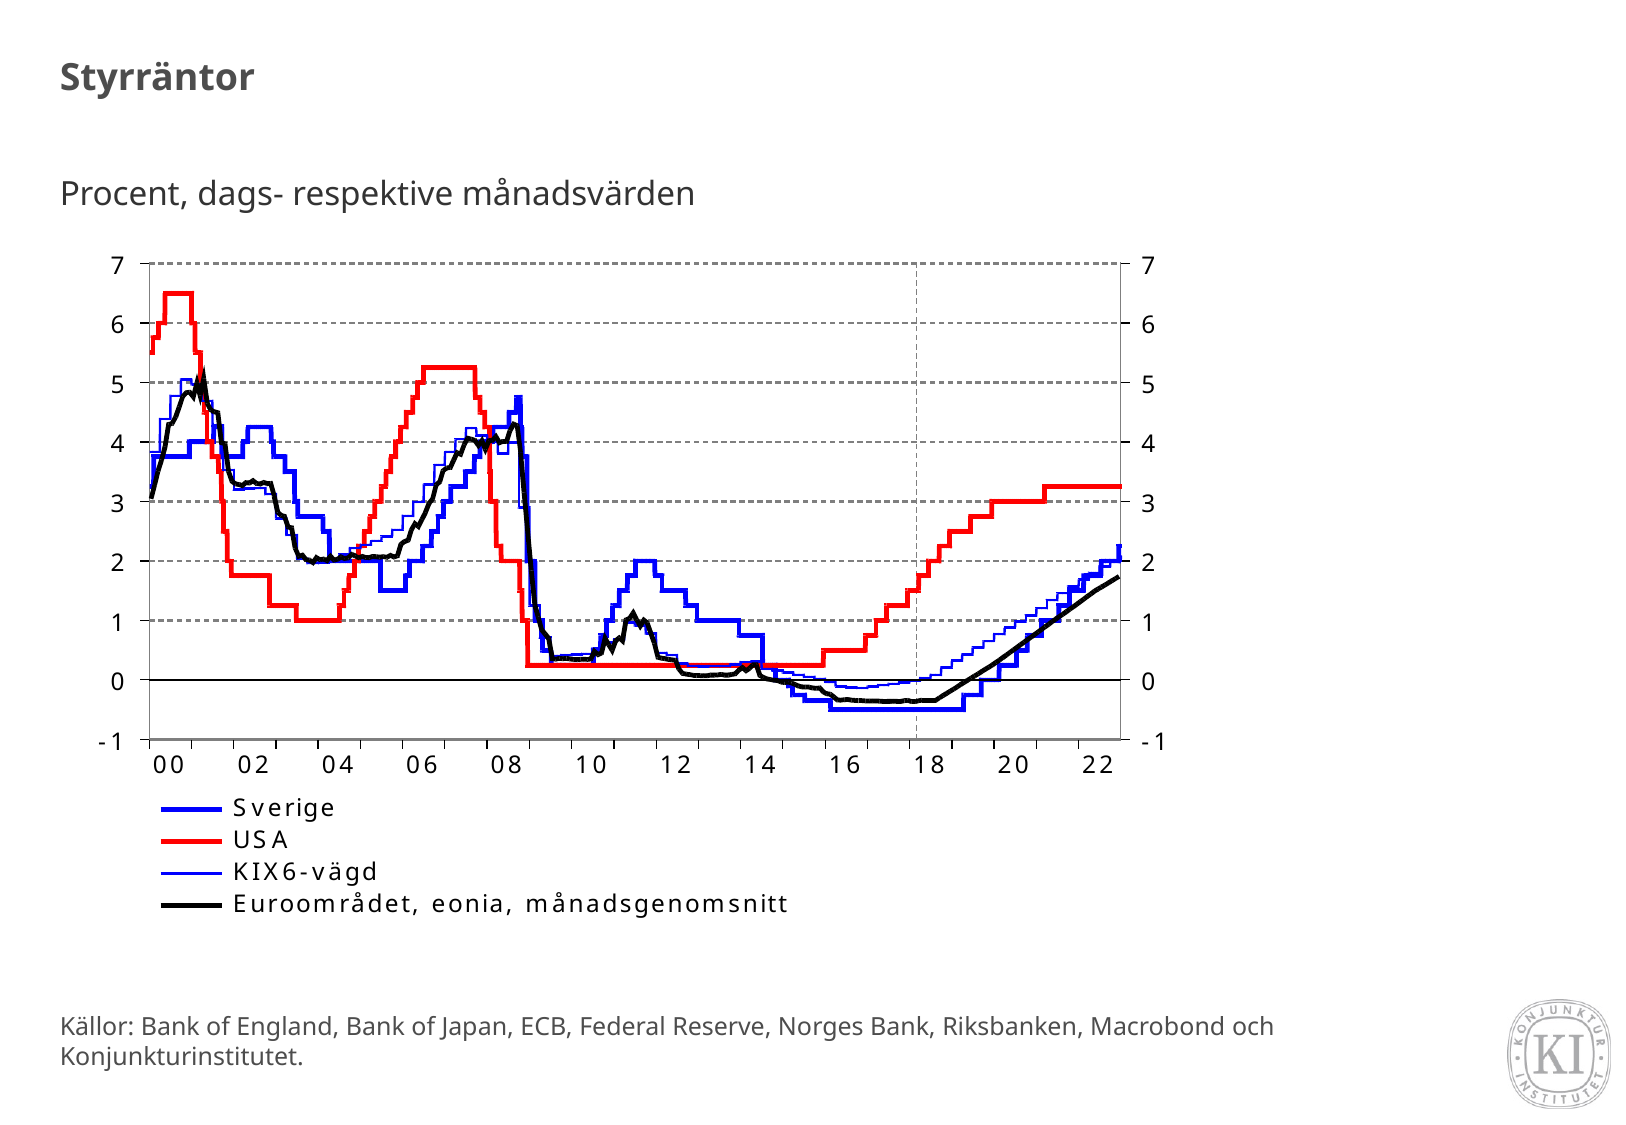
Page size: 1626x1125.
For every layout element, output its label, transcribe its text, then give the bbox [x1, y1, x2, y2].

subtitle Källor: Bank of England, Bank of Japan, ECB, Federal Reserve, Norges Bank, Riksbanken, Macrobond och Konjunkturinstitutet. [44, 1003, 1474, 1106]
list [59, 228, 1207, 946]
title Styrräntor [44, 45, 1545, 114]
picture [1507, 999, 1611, 1109]
list Procent, dags- respektive månadsvärden [44, 125, 1545, 220]
